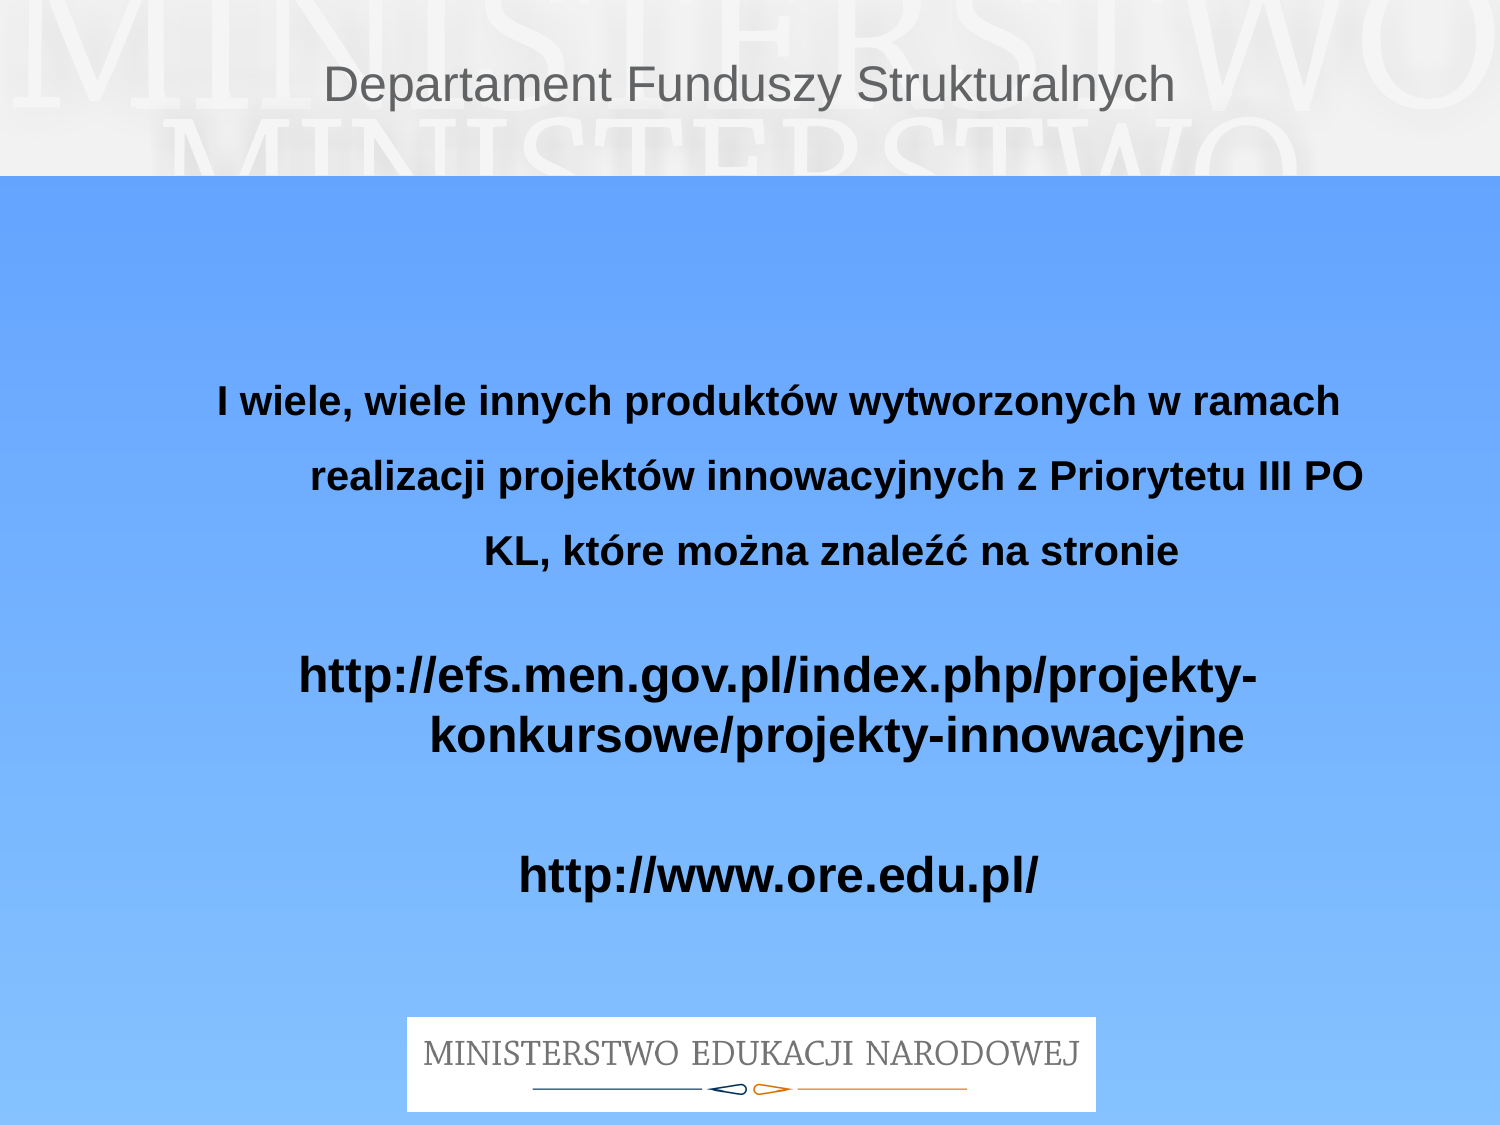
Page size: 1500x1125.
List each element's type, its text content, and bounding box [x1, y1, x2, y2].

list I wiele, wiele innych produktów wytworzonych w ramach realizacji projektów innowacyjnych z Priorytetu III PO KL, które można znaleźć na stronie http://efs.men.gov.pl/index.php/projekty-konkursowe/projekty-innowacyjne http://www.ore.edu.pl/ [112, 224, 1388, 1000]
title Departament Funduszy Strukturalnych [112, 12, 1388, 150]
picture [407, 1017, 1096, 1112]
